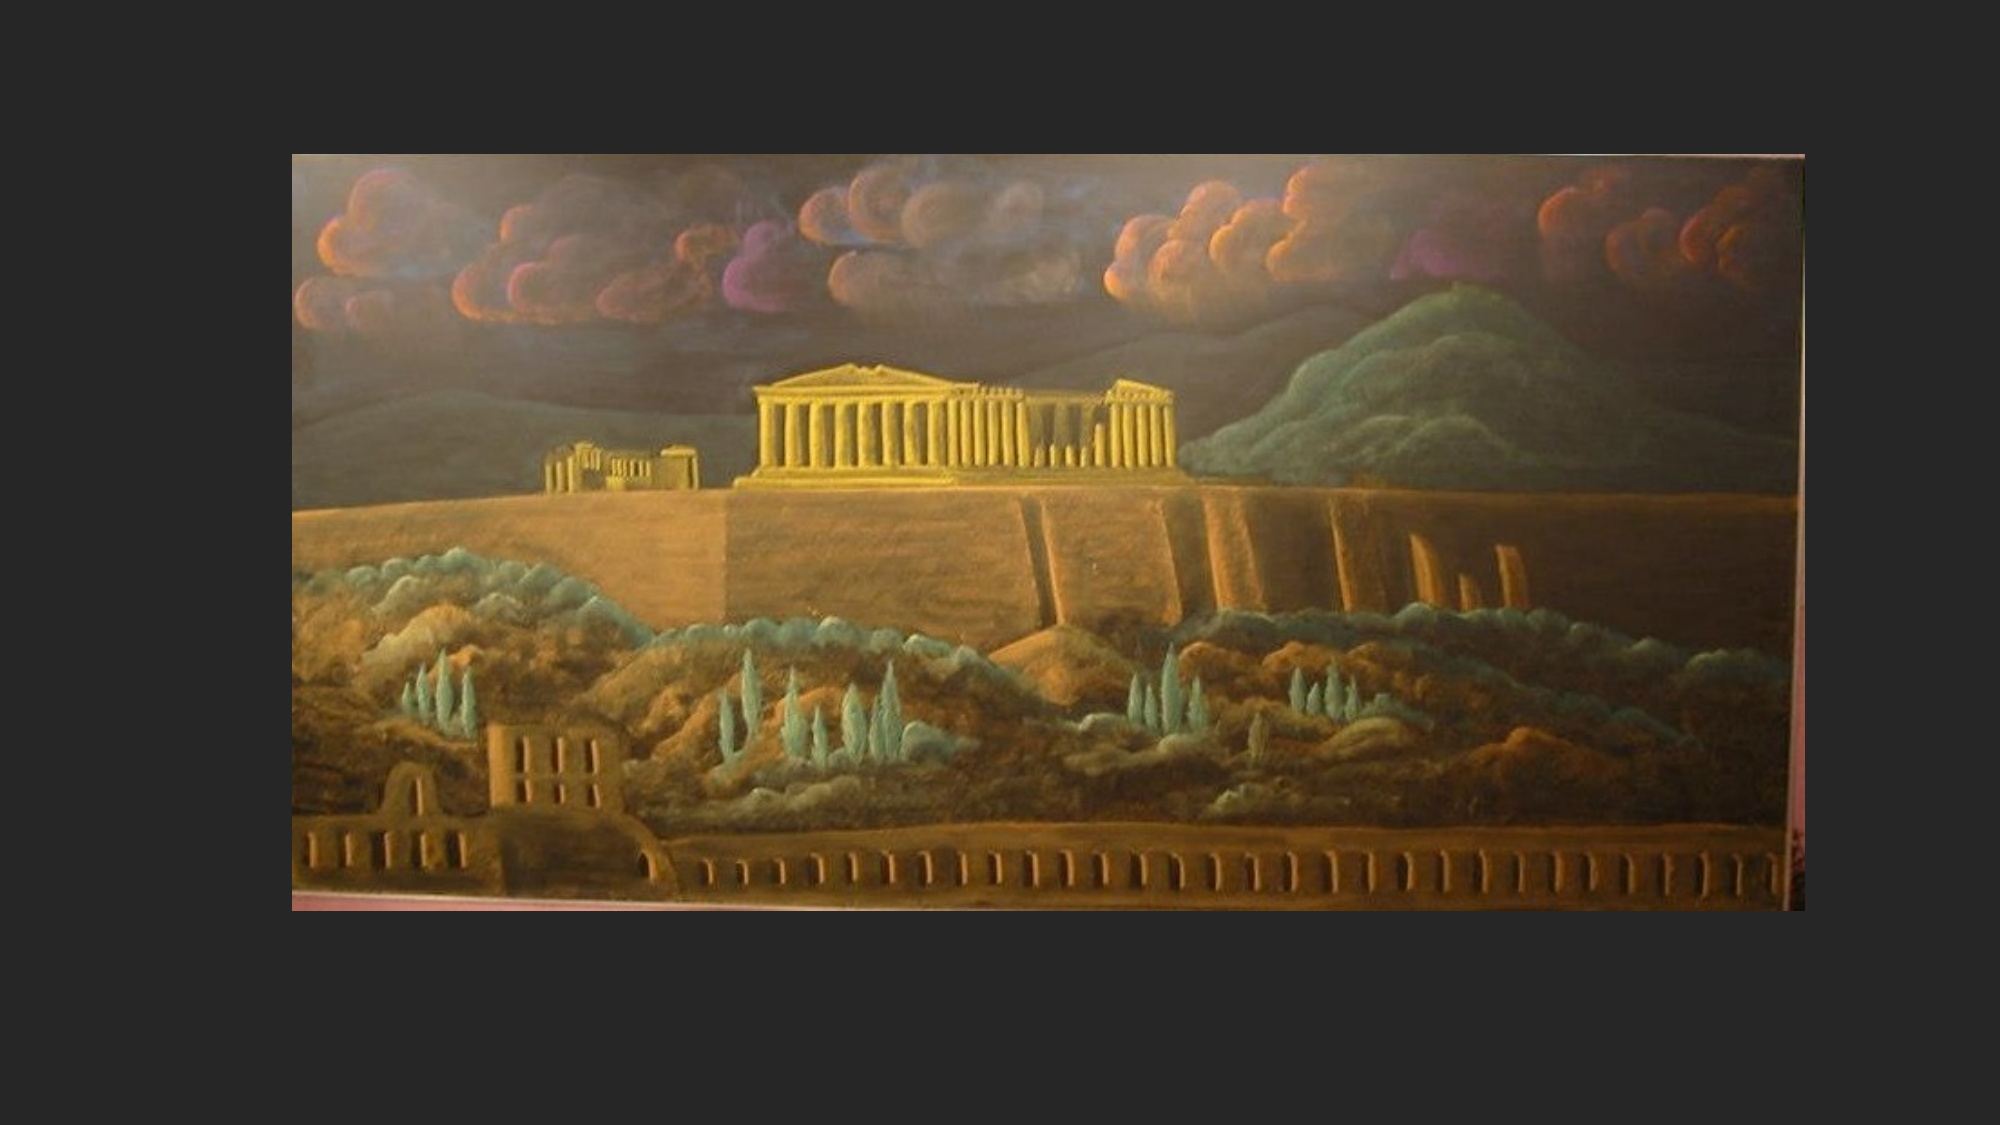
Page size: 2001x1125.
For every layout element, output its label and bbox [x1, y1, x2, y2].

picture [291, 154, 1805, 911]
